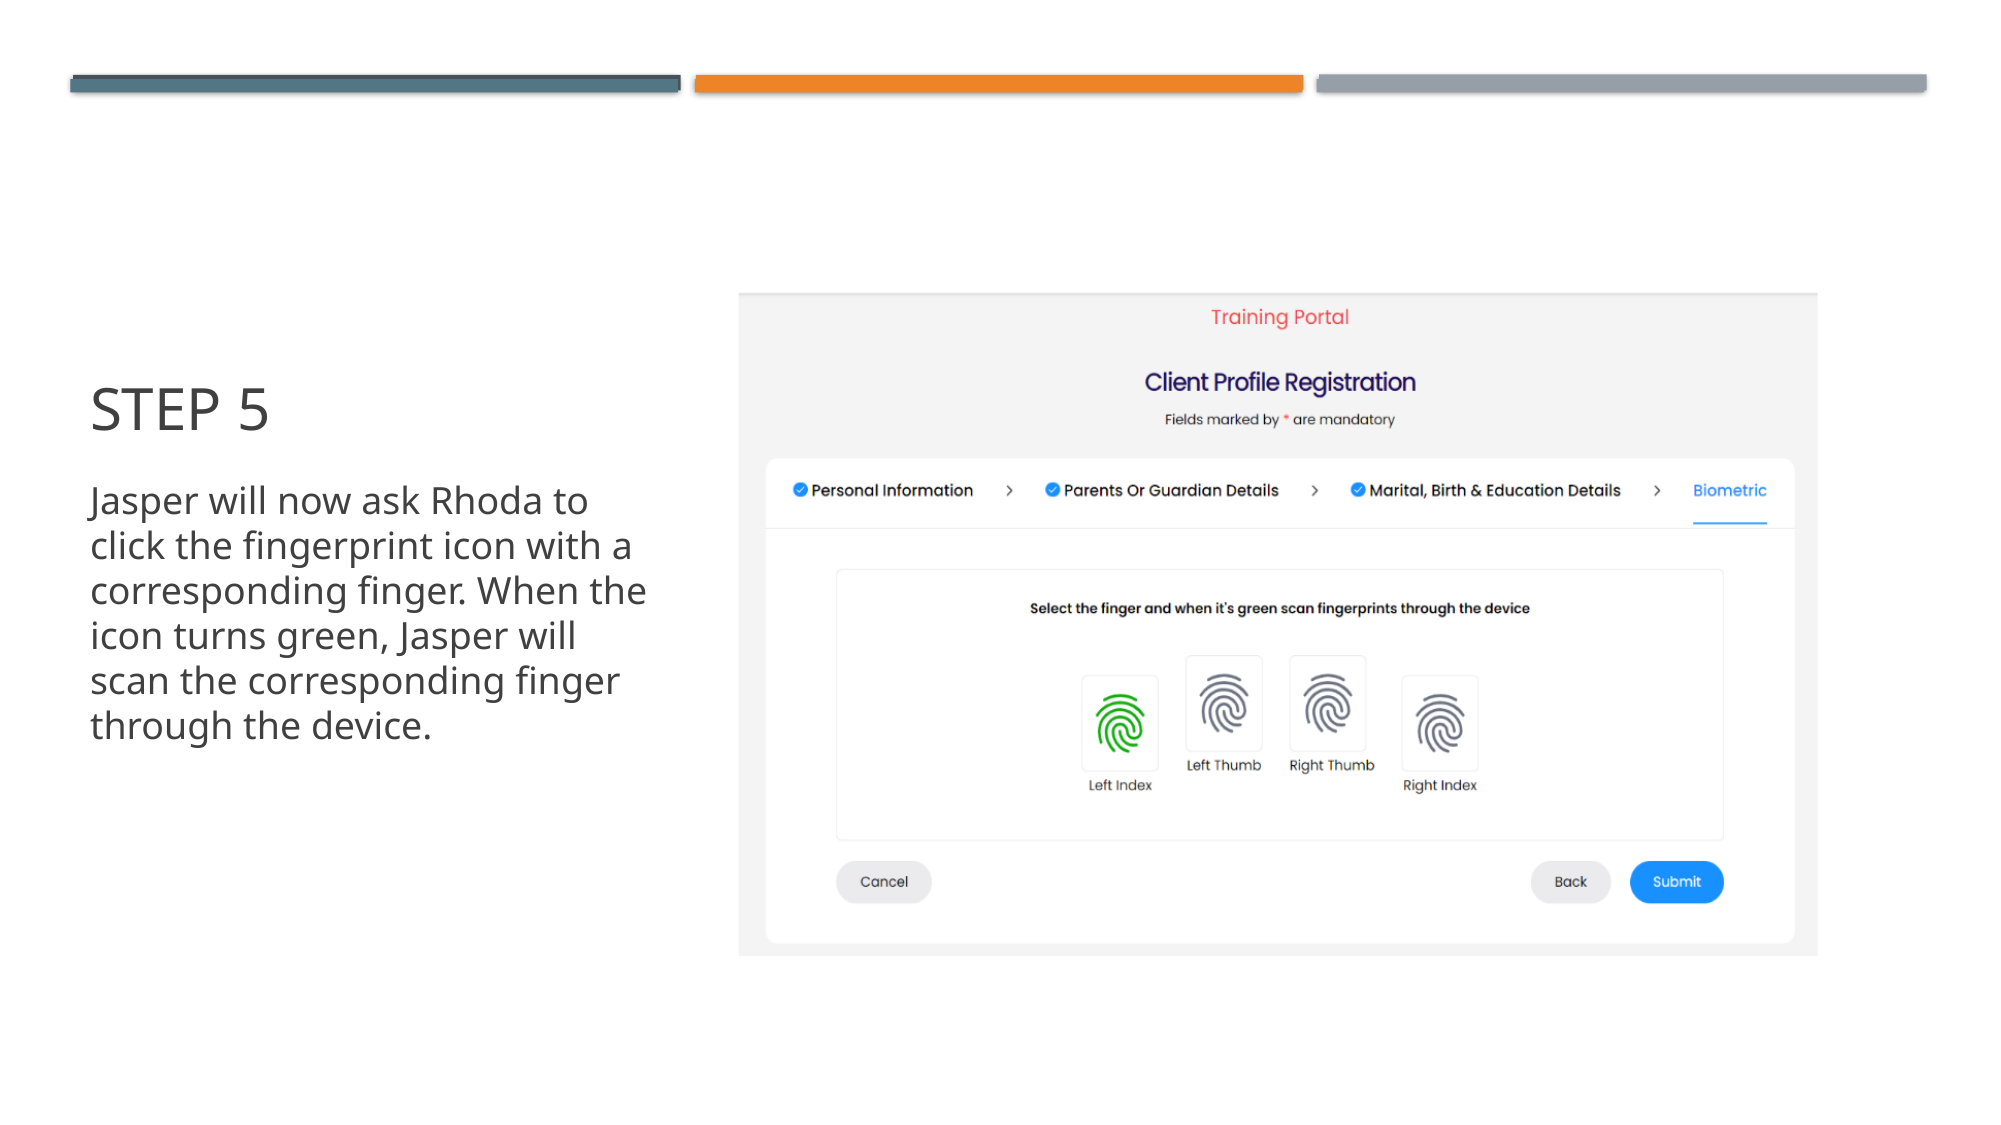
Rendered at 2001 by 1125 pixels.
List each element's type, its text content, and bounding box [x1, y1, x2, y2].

picture [738, 288, 1819, 957]
list Jasper will now ask Rhoda to click the fingerprint icon with a corresponding finger. When the icon turns green, Jasper will scan the corresponding finger through the device. [75, 469, 675, 1046]
title Step 5 [75, 104, 675, 450]
